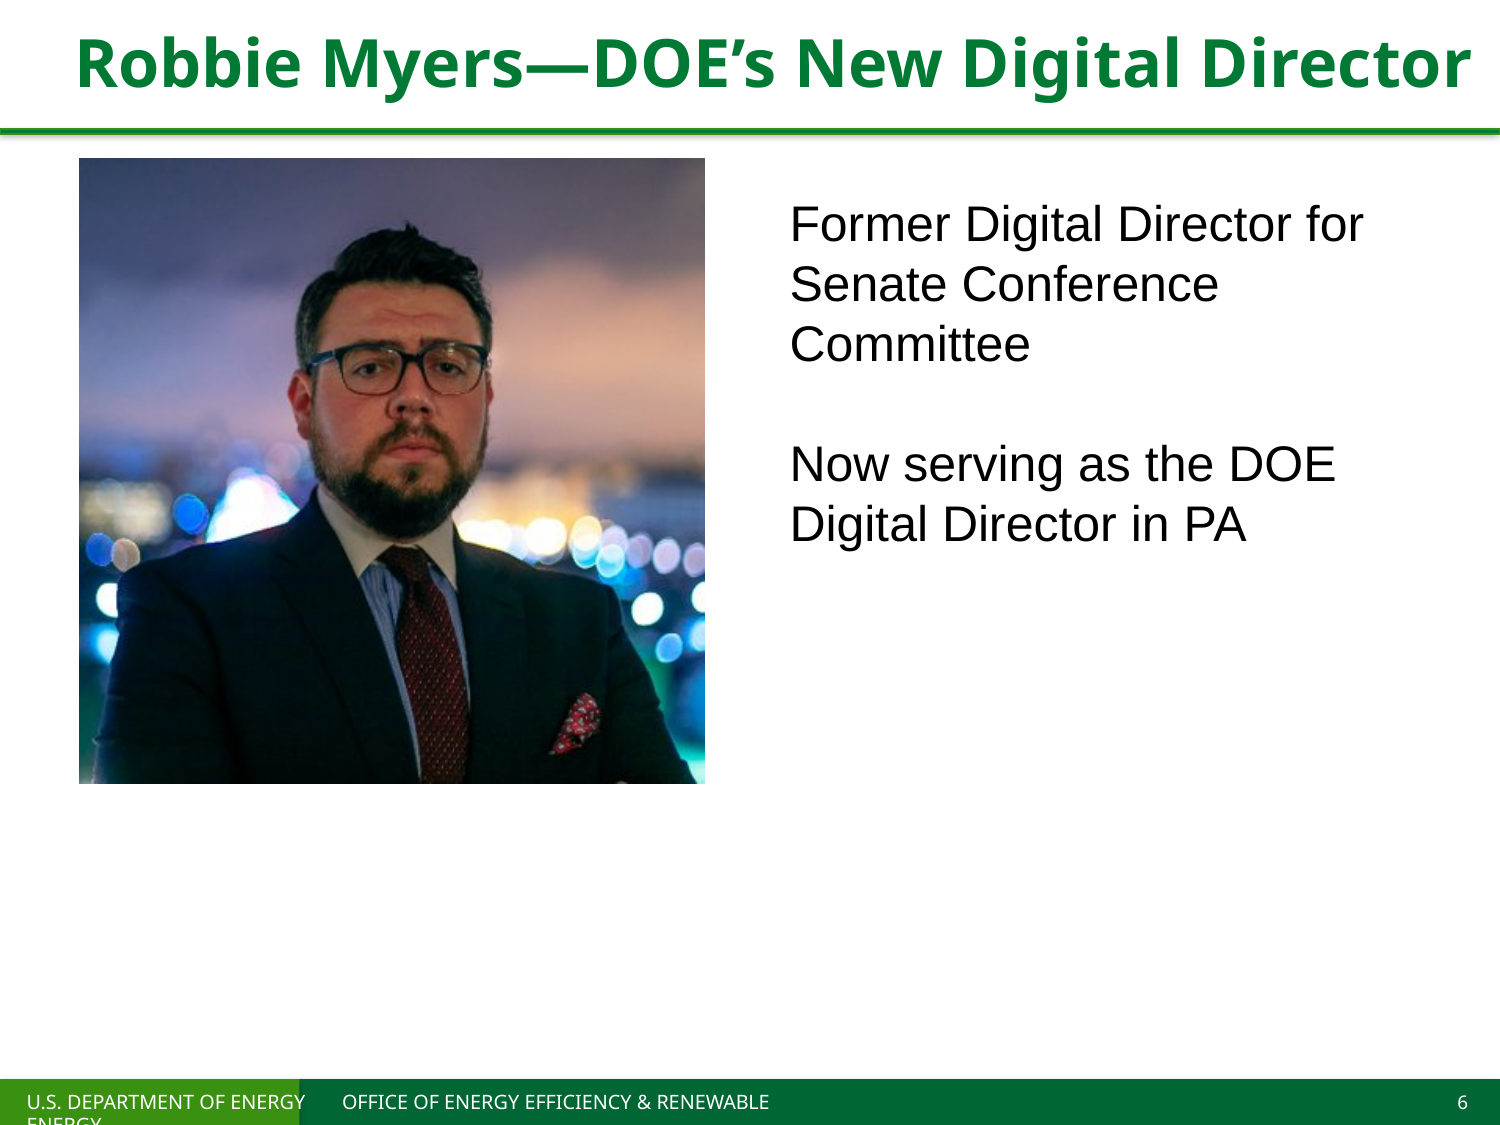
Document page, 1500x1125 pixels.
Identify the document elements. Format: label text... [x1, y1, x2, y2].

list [79, 158, 705, 784]
title Robbie Myers—DOE’s New Digital Director [59, 0, 1491, 128]
text_box Former Digital Director for Senate Conference Committee Now serving as the DOE Digital Director in PA [774, 183, 1442, 559]
